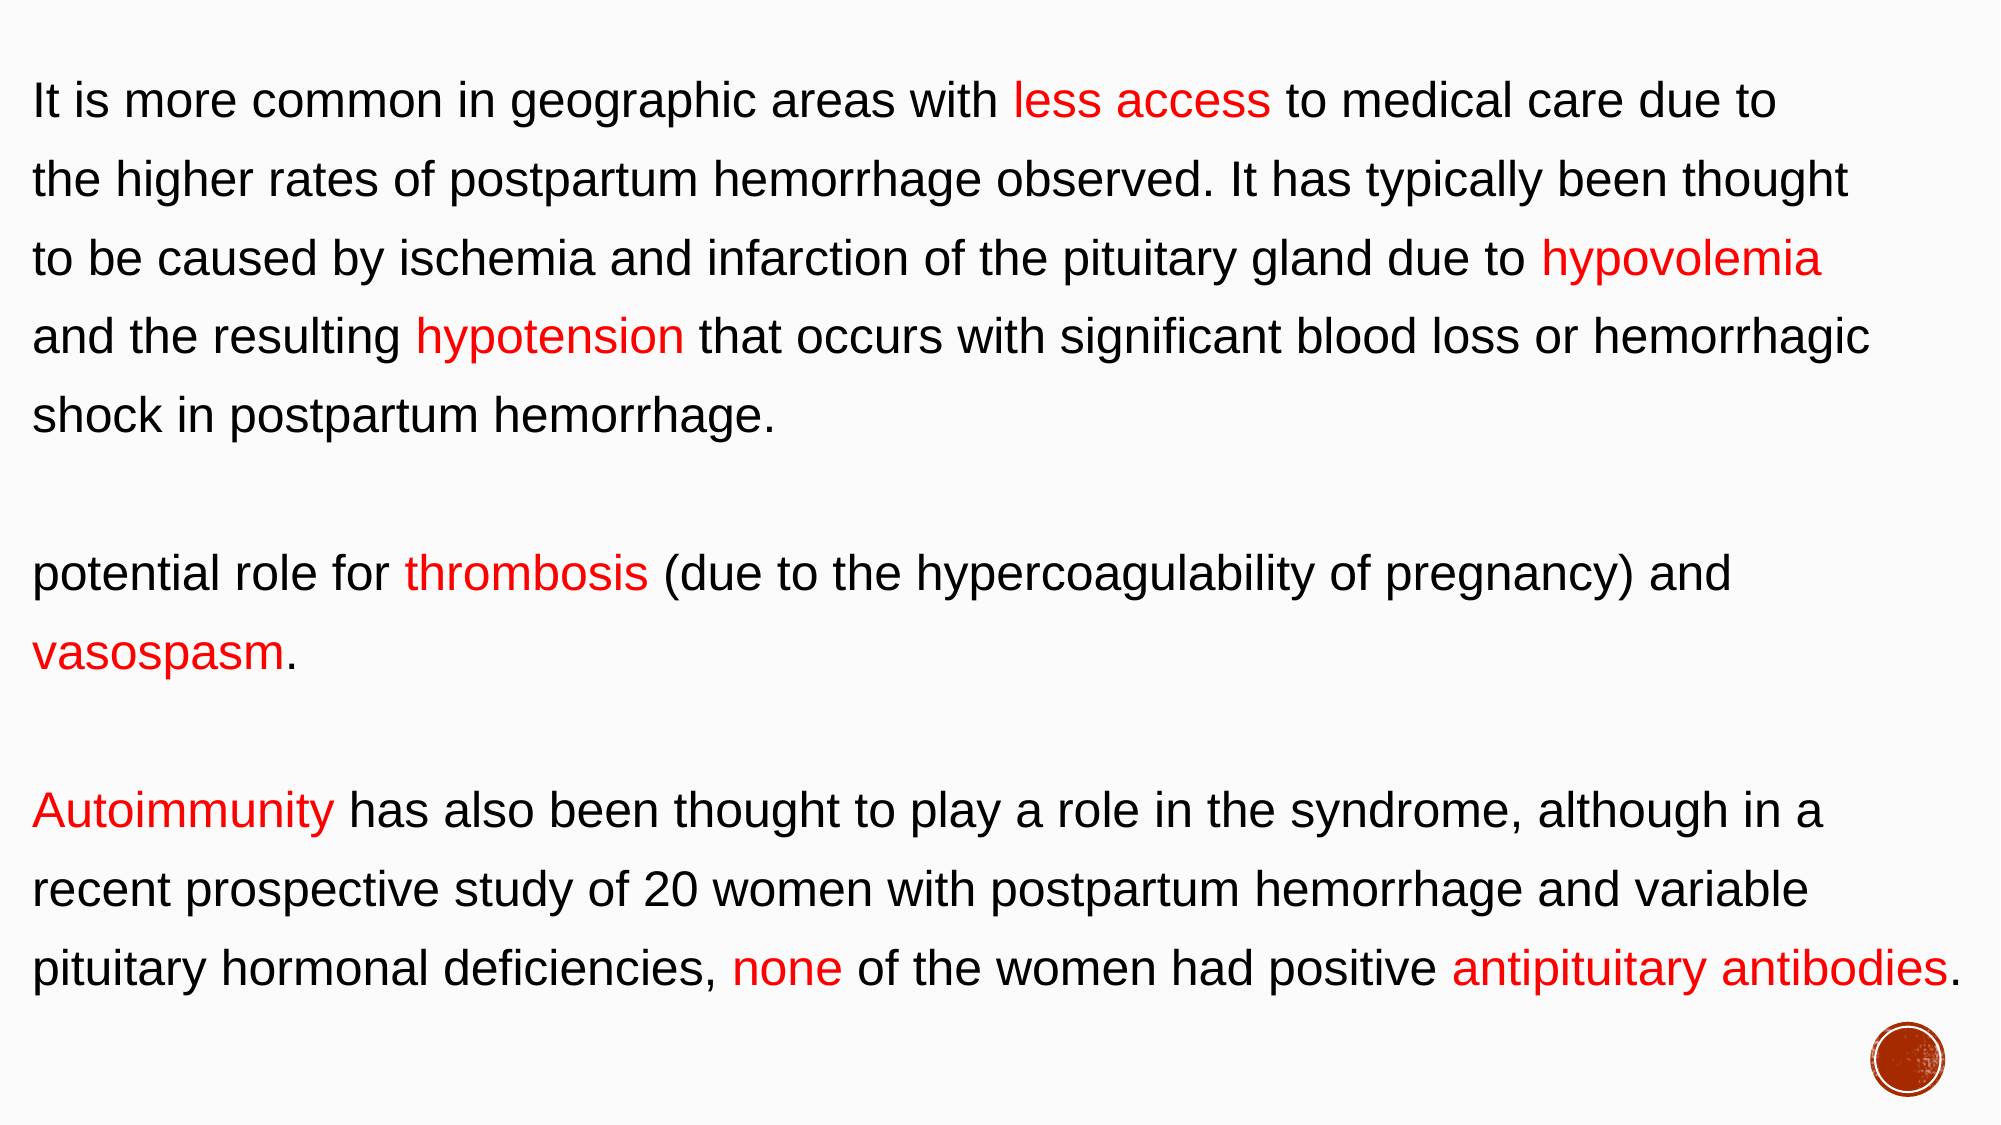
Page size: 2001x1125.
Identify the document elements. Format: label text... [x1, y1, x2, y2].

list It is more common in geographic areas with less access to medical care due to the higher rates of postpartum hemorrhage observed. It has typically been thought to be caused by ischemia and infarction of the pituitary gland due to hypovolemia and the resulting hypotension that occurs with significant blood loss or hemorrhagic shock in postpartum hemorrhage. potential role for thrombosis (due to the hypercoagulability of pregnancy) and vasospasm. Autoimmunity has also been thought to play a role in the syndrome, although in a recent prospective study of 20 women with postpartum hemorrhage and variable pituitary hormonal deficiencies, none of the women had positive antipituitary antibodies. [17, 66, 1985, 1108]
